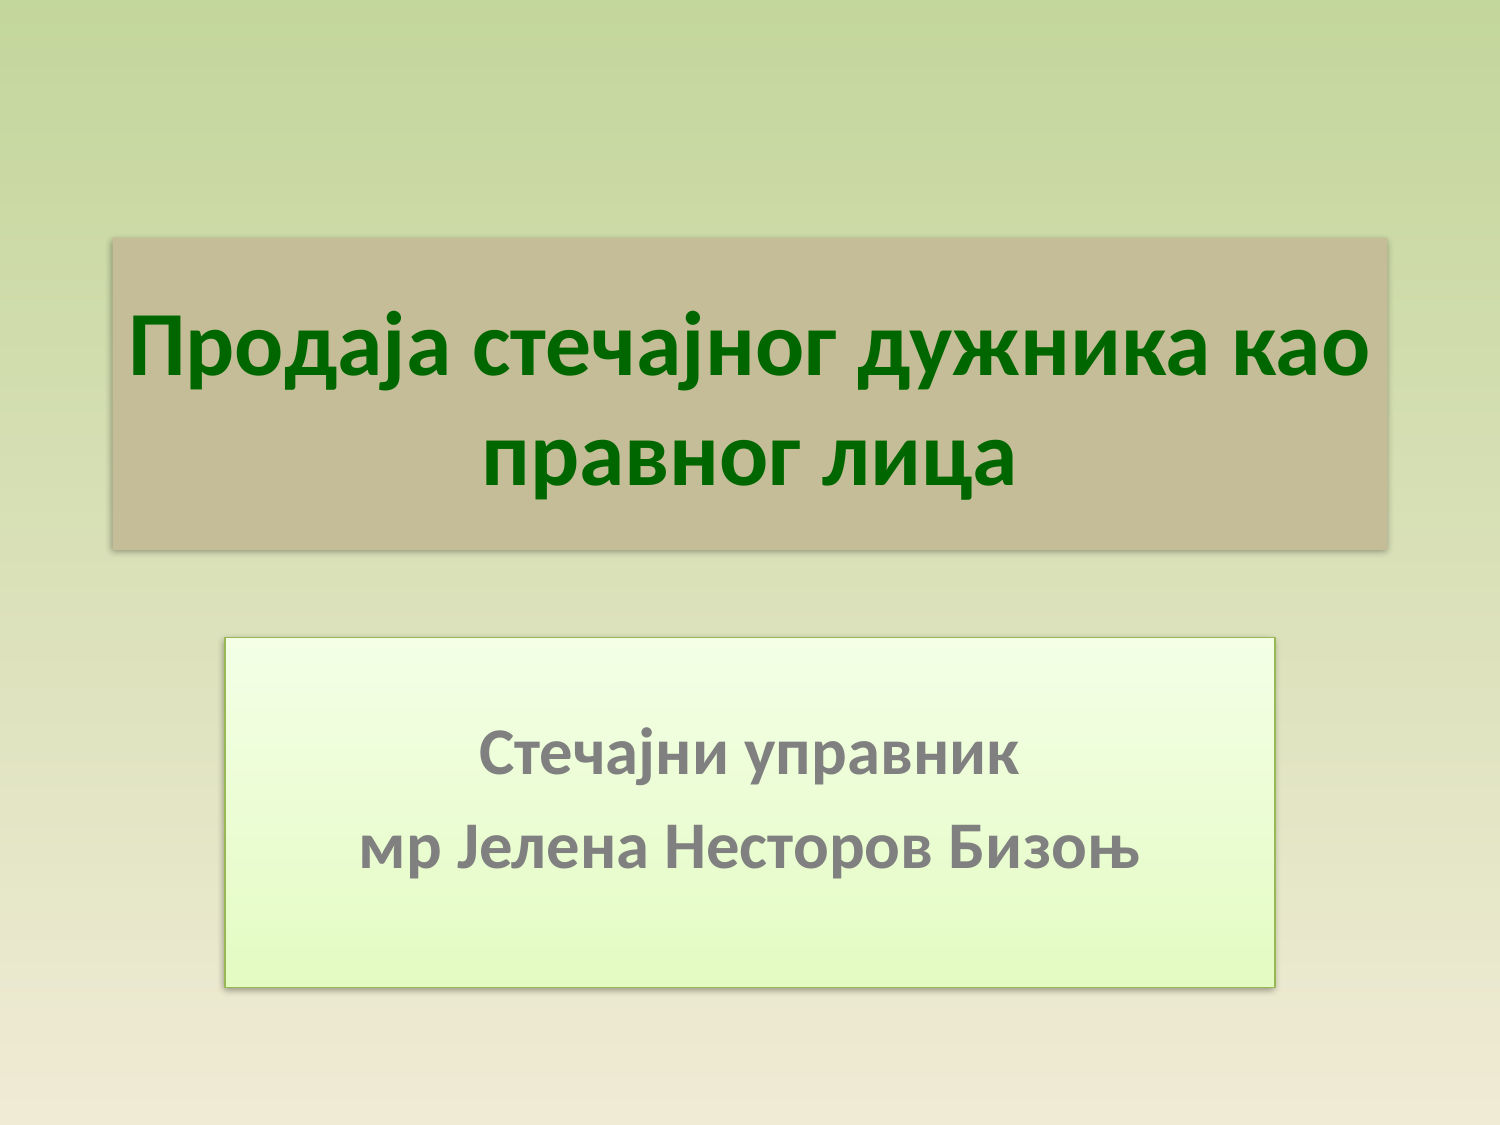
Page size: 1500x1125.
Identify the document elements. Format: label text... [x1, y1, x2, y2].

subtitle Стечајни управник мр Јелена Несторов Бизоњ [224, 637, 1276, 988]
title Продаја стечајног дужника као правног лица [112, 237, 1388, 550]
